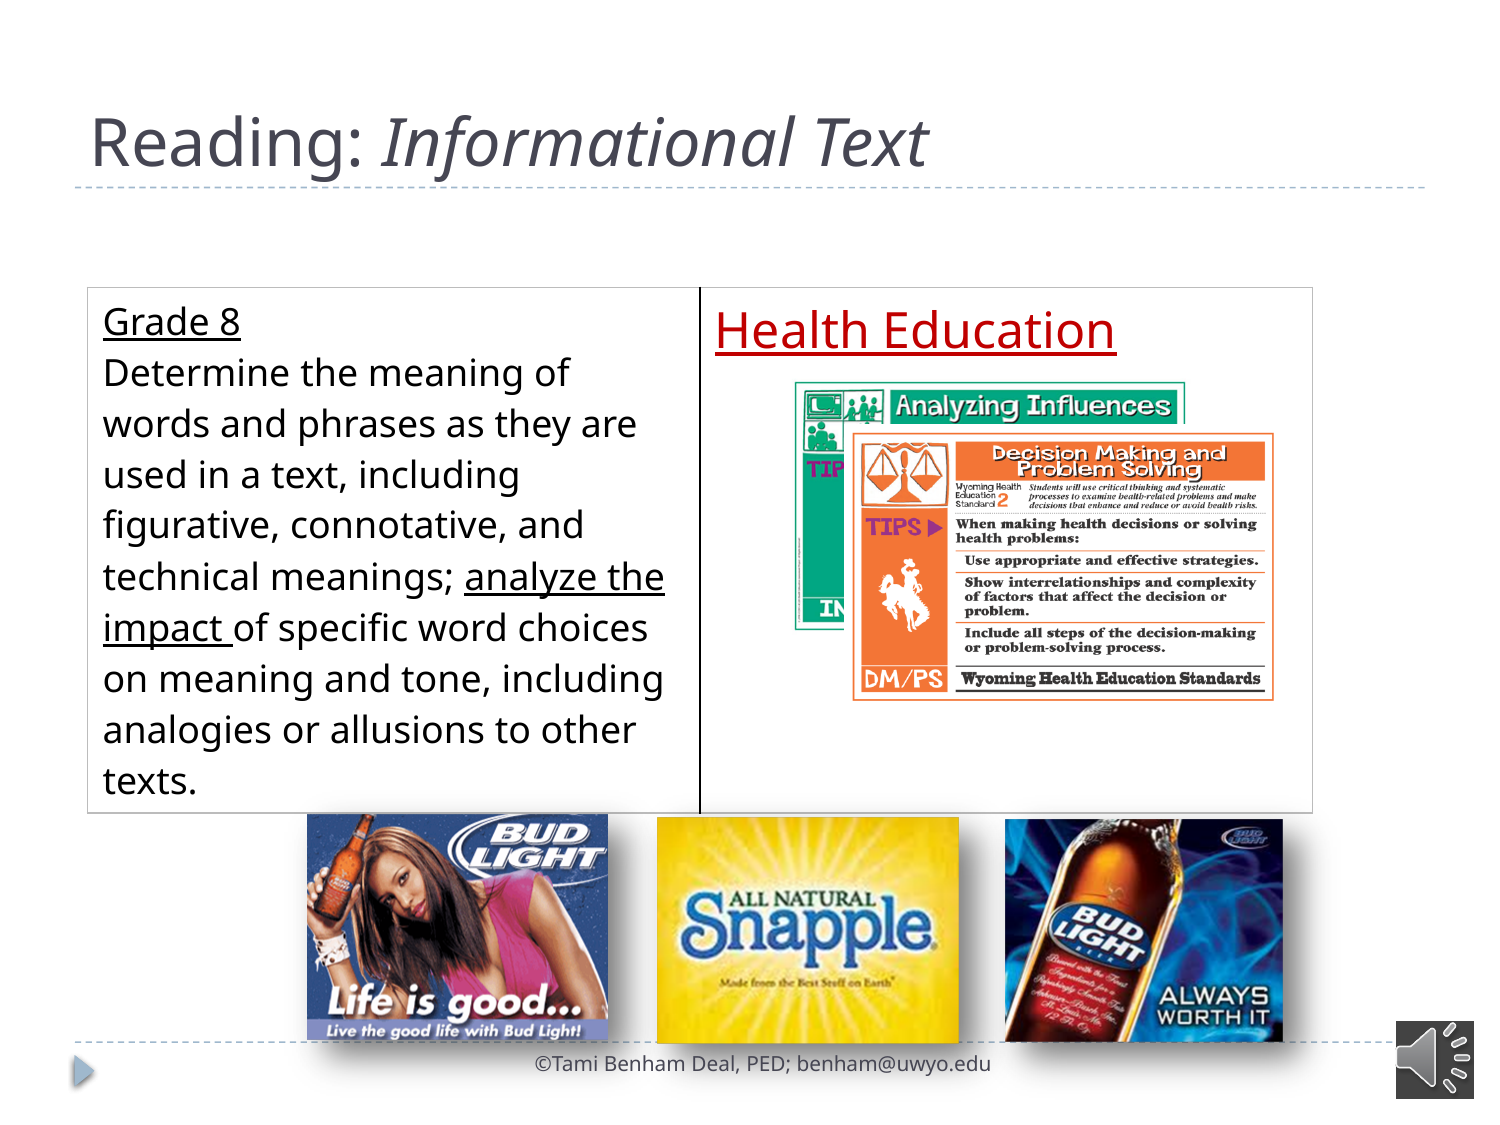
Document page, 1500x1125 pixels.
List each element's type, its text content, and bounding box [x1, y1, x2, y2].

picture [787, 374, 1283, 709]
picture [1394, 1019, 1476, 1101]
table_header Grade 8 Determine the meaning of words and phrases as they are used in a text, including figurative, connotative, and technical meanings; analyze the impact of specific word choices on meaning and tone, including analogies or allusions to other texts. [88, 288, 699, 812]
title Reading: Informational Text [75, 37, 1425, 188]
table_header Health Education [701, 288, 1312, 787]
picture [274, 782, 1349, 1109]
